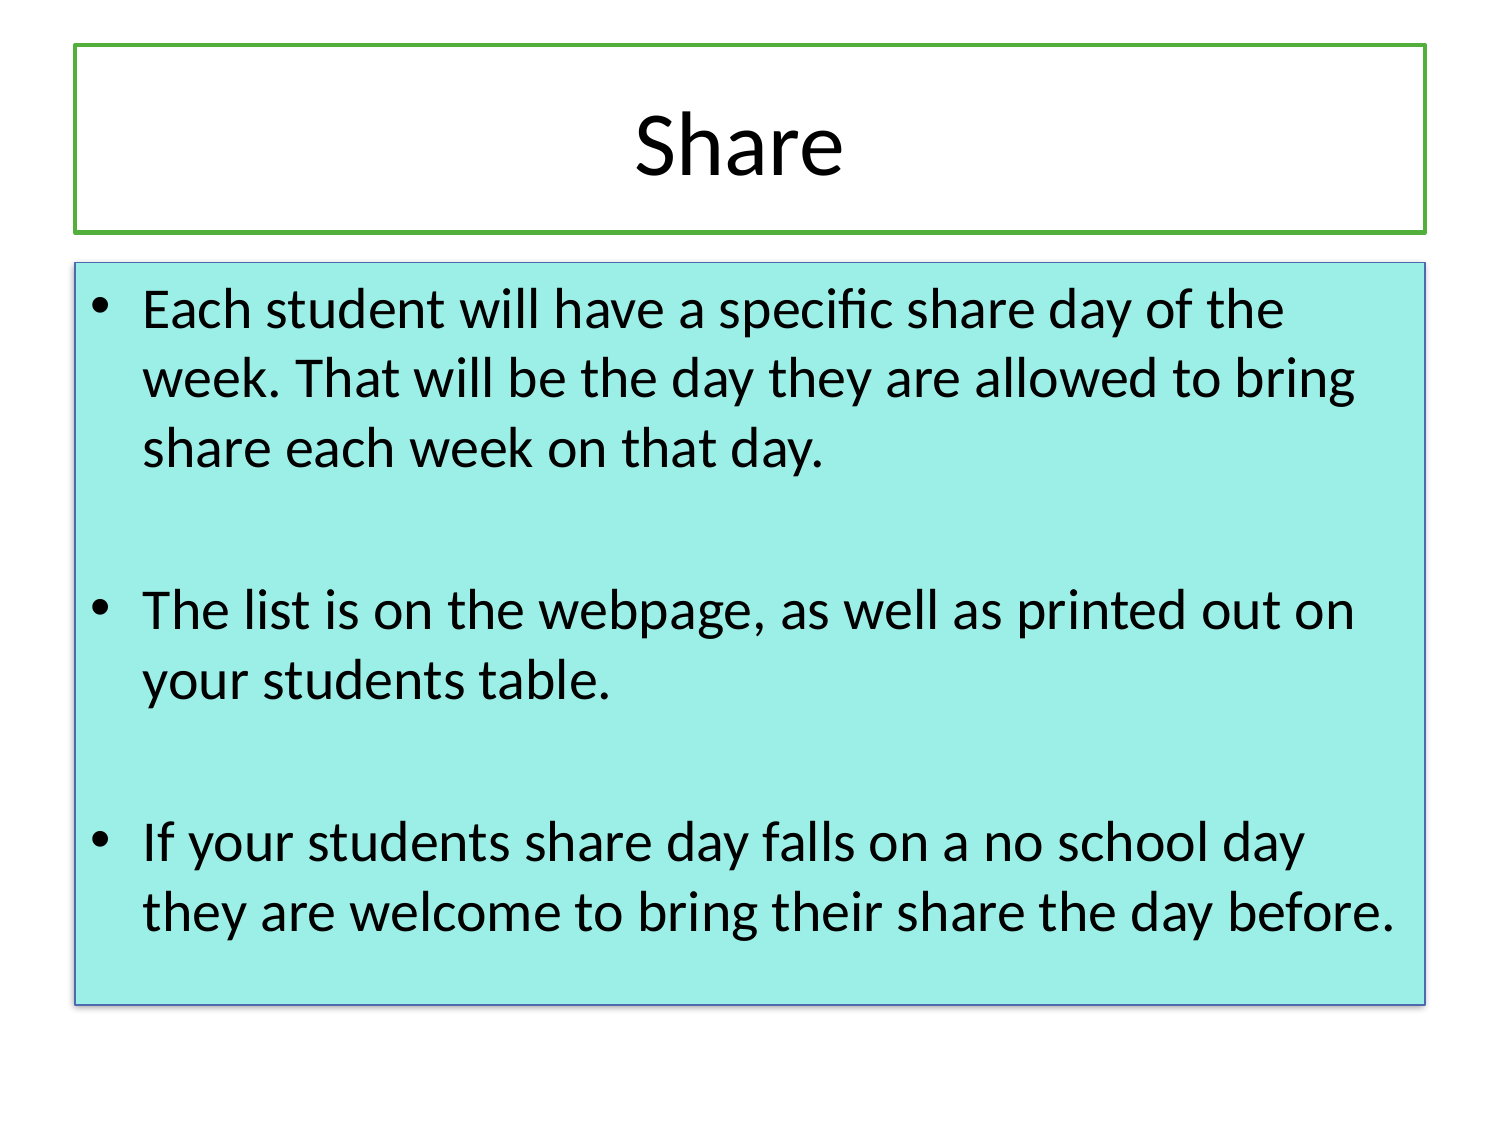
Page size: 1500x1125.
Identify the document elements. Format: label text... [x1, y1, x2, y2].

title Share [73, 43, 1427, 235]
list Each student will have a specific share day of the week. That will be the day they are allowed to bring share each week on that day. The list is on the webpage, as well as printed out on your students table. If your students share day falls on a no school day they are welcome to bring their share the day before. [74, 262, 1426, 1006]
